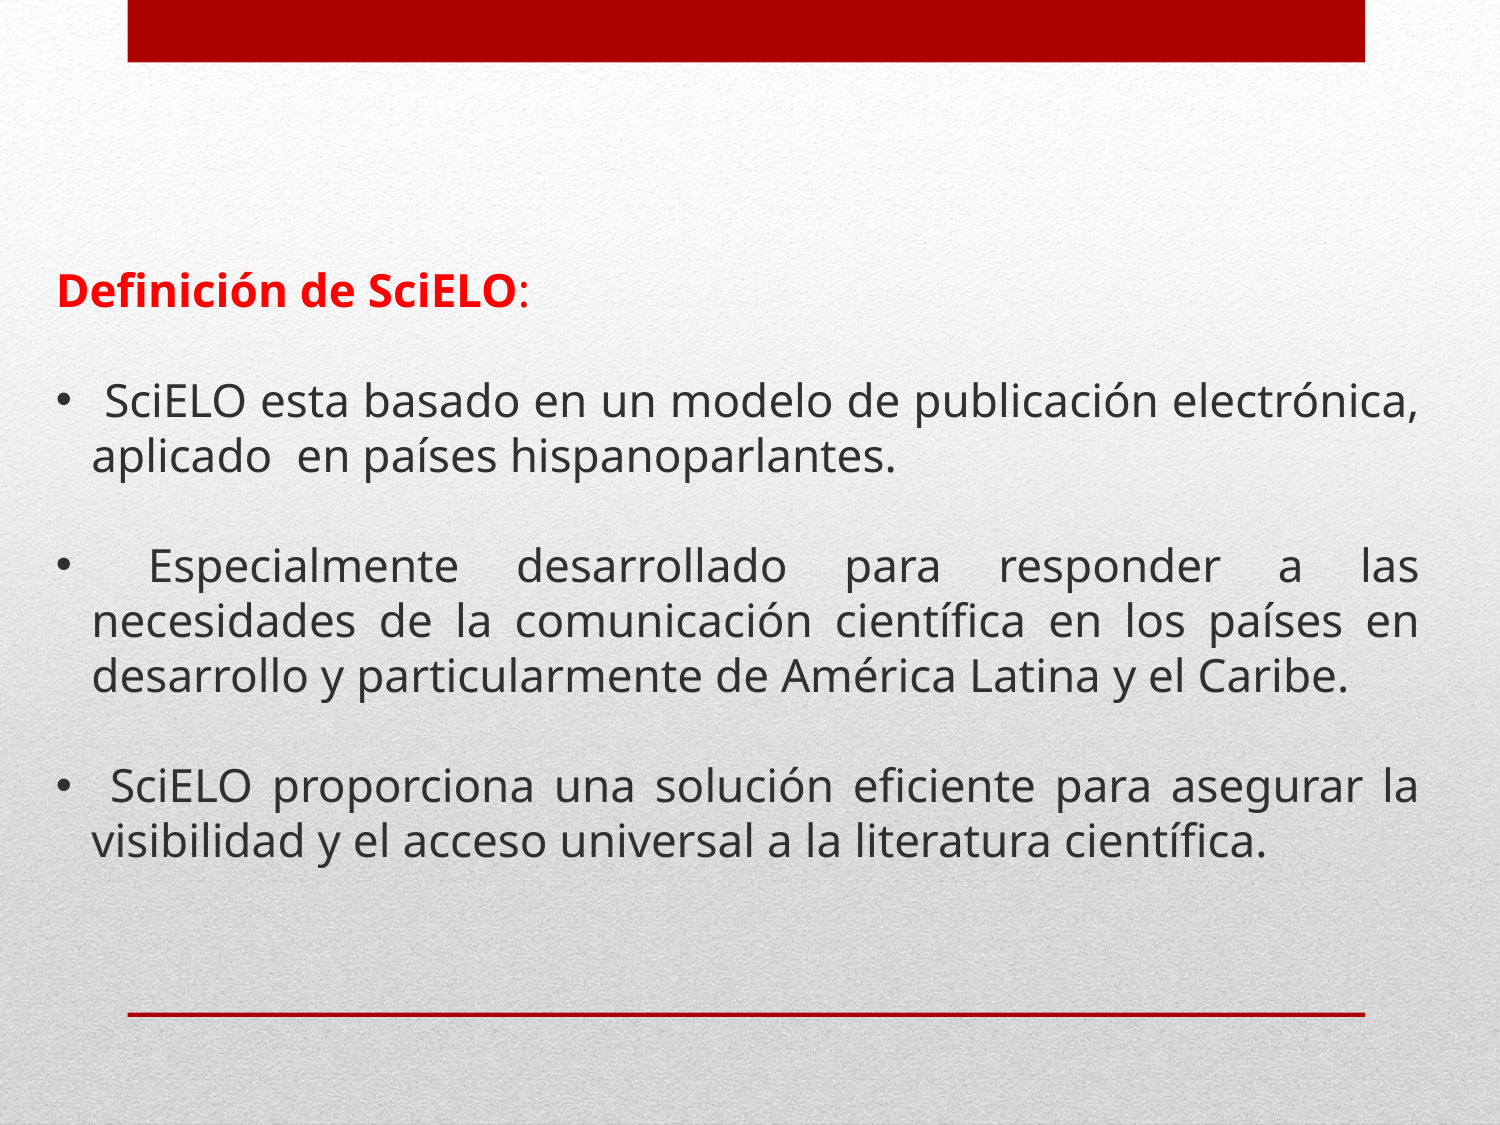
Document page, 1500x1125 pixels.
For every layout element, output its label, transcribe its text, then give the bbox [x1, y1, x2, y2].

text_box Definición de SciELO: SciELO esta basado en un modelo de publicación electrónica, aplicado en países hispanoparlantes. Especialmente desarrollado para responder a las necesidades de la comunicación científica en los países en desarrollo y particularmente de América Latina y el Caribe. SciELO proporciona una solución eficiente para asegurar la visibilidad y el acceso universal a la literatura científica. [41, 254, 1436, 874]
